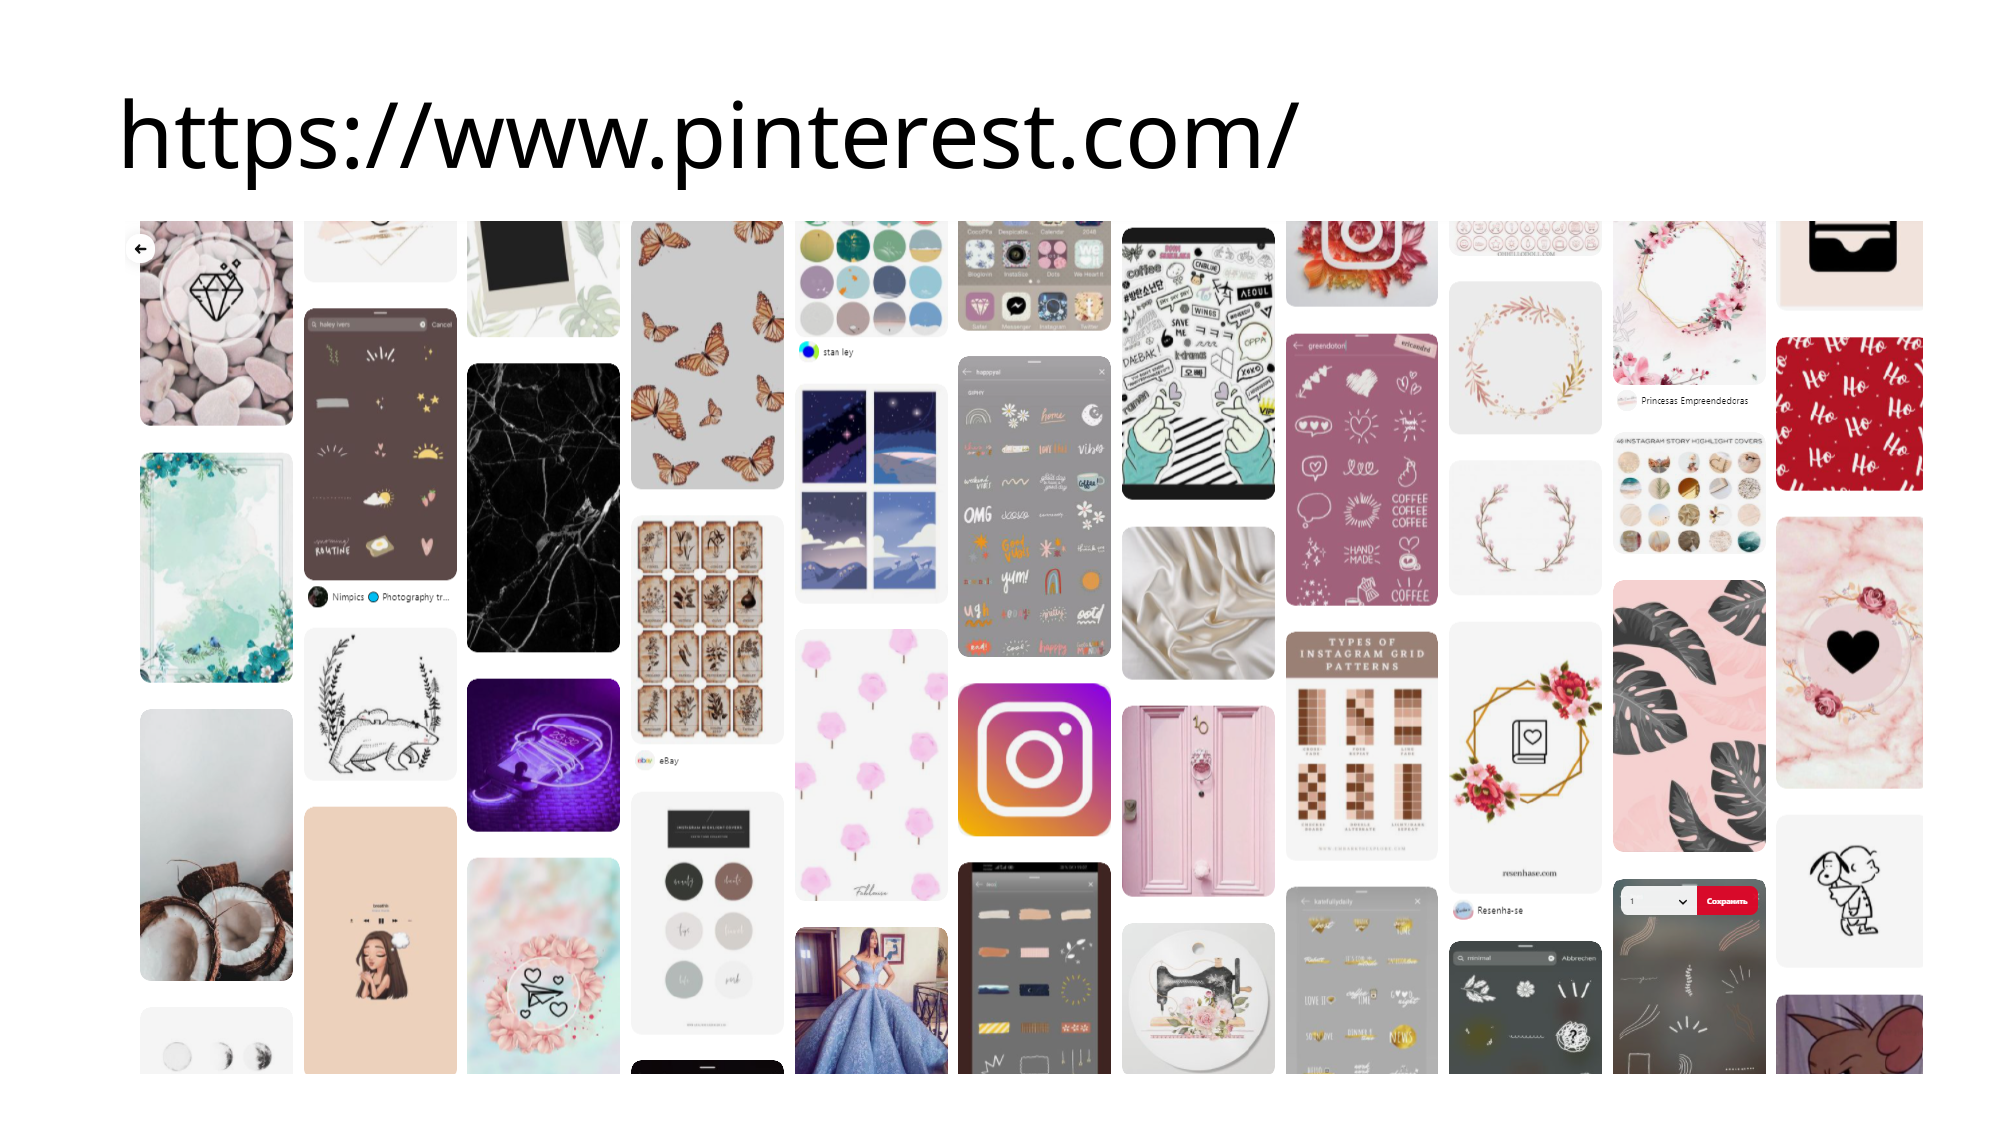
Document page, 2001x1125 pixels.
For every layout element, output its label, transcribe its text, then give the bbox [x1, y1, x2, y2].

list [125, 221, 1923, 1074]
title https://www.pinterest.com/ [102, 77, 1828, 201]
